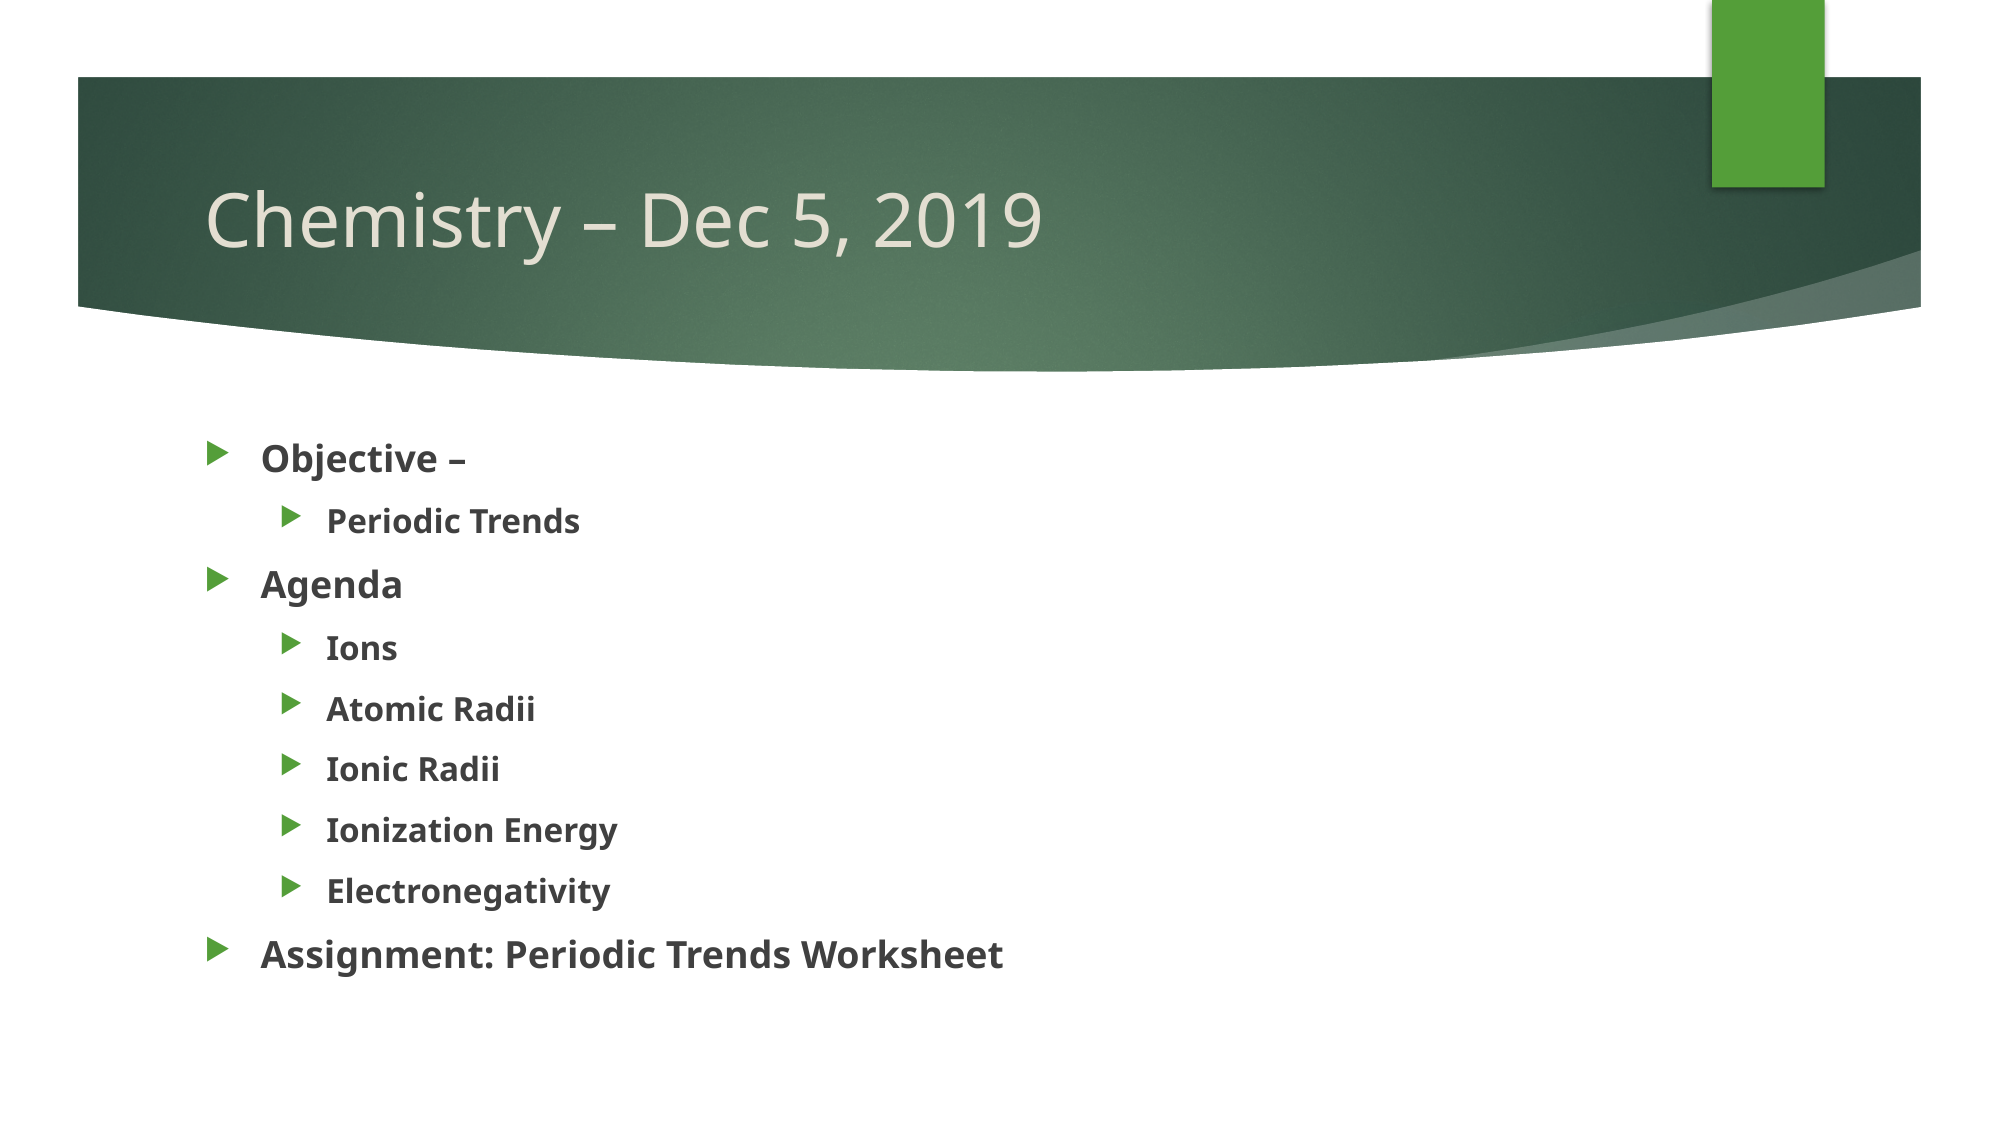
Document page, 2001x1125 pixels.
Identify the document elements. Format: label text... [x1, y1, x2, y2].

list Objective – Periodic Trends Agenda Ions Atomic Radii Ionic Radii Ionization Energy Electronegativity Assignment: Periodic Trends Worksheet [189, 427, 1690, 988]
title Chemistry – Dec 5, 2019 [189, 159, 1638, 276]
